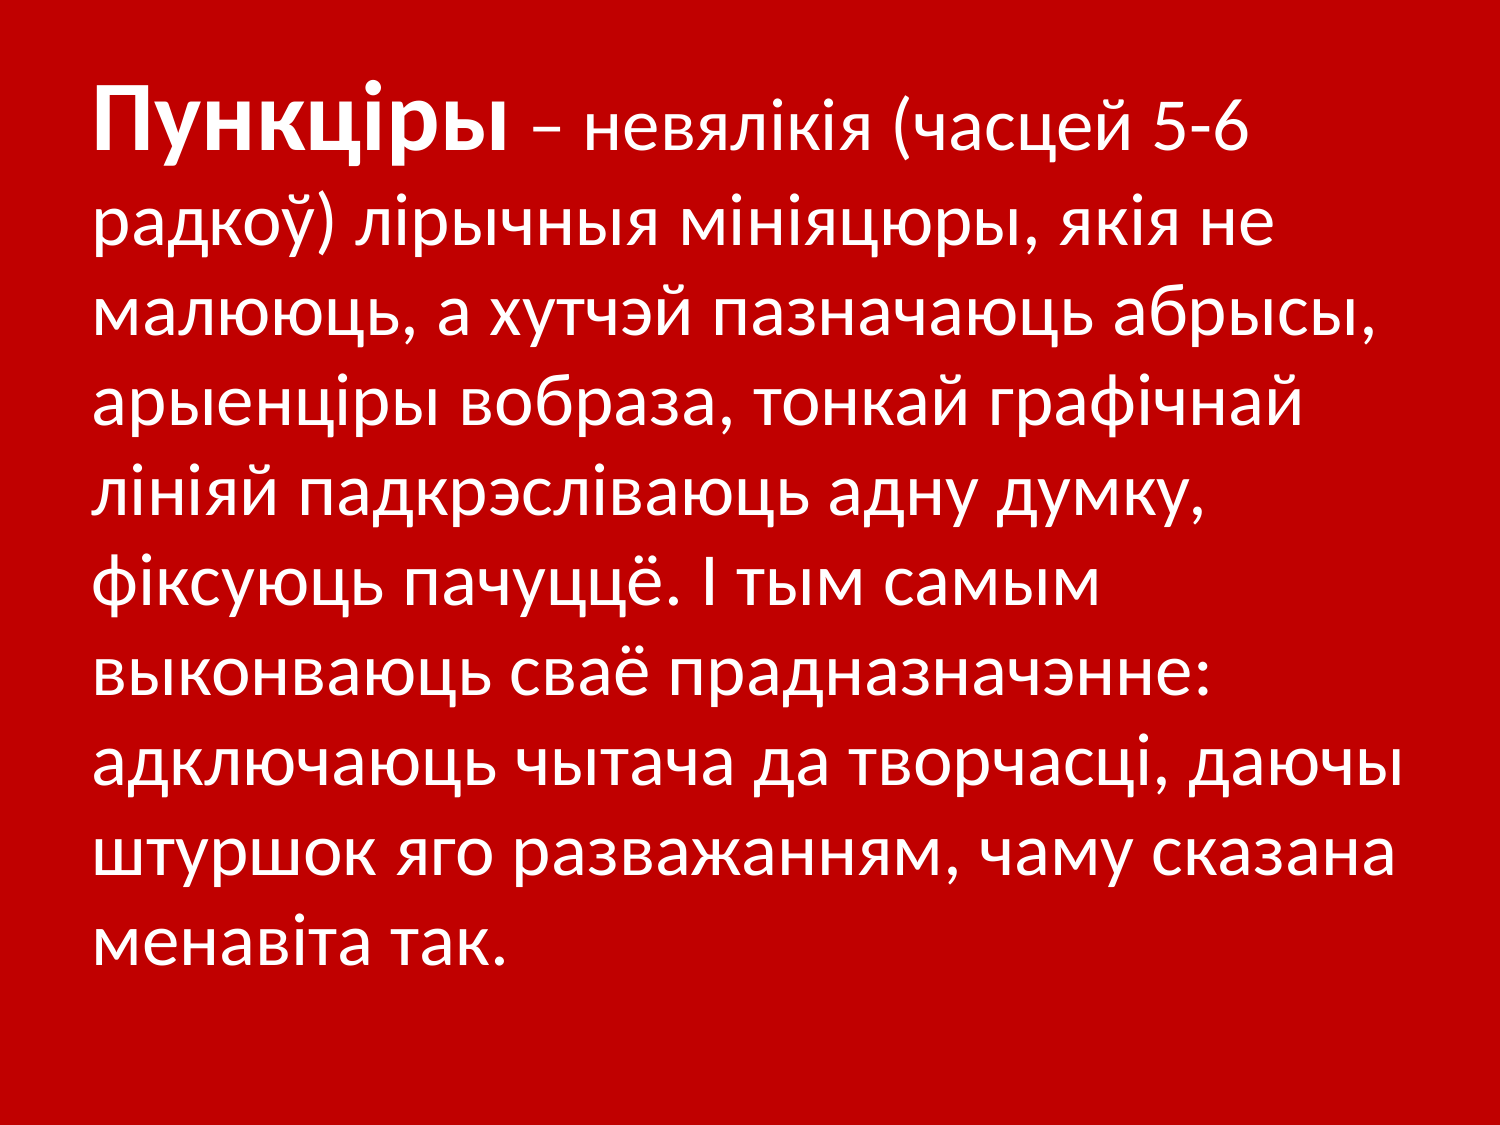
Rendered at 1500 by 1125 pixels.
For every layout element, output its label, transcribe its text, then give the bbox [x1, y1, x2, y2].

list Пункціры – невялікія (часцей 5-6 радкоў) лірычныя мініяцюры, якія не малююць, а хутчэй пазначаюць абрысы, арыенціры вобраза, тонкай графічнай лініяй падкрэсліваюць адну думку, фіксуюць пачуццё. І тым самым выконваюць сваё прадназначэнне: адключаюць чытача да творчасці, даючы штуршок яго разважанням, чаму сказана менавіта так. [76, 42, 1427, 1035]
